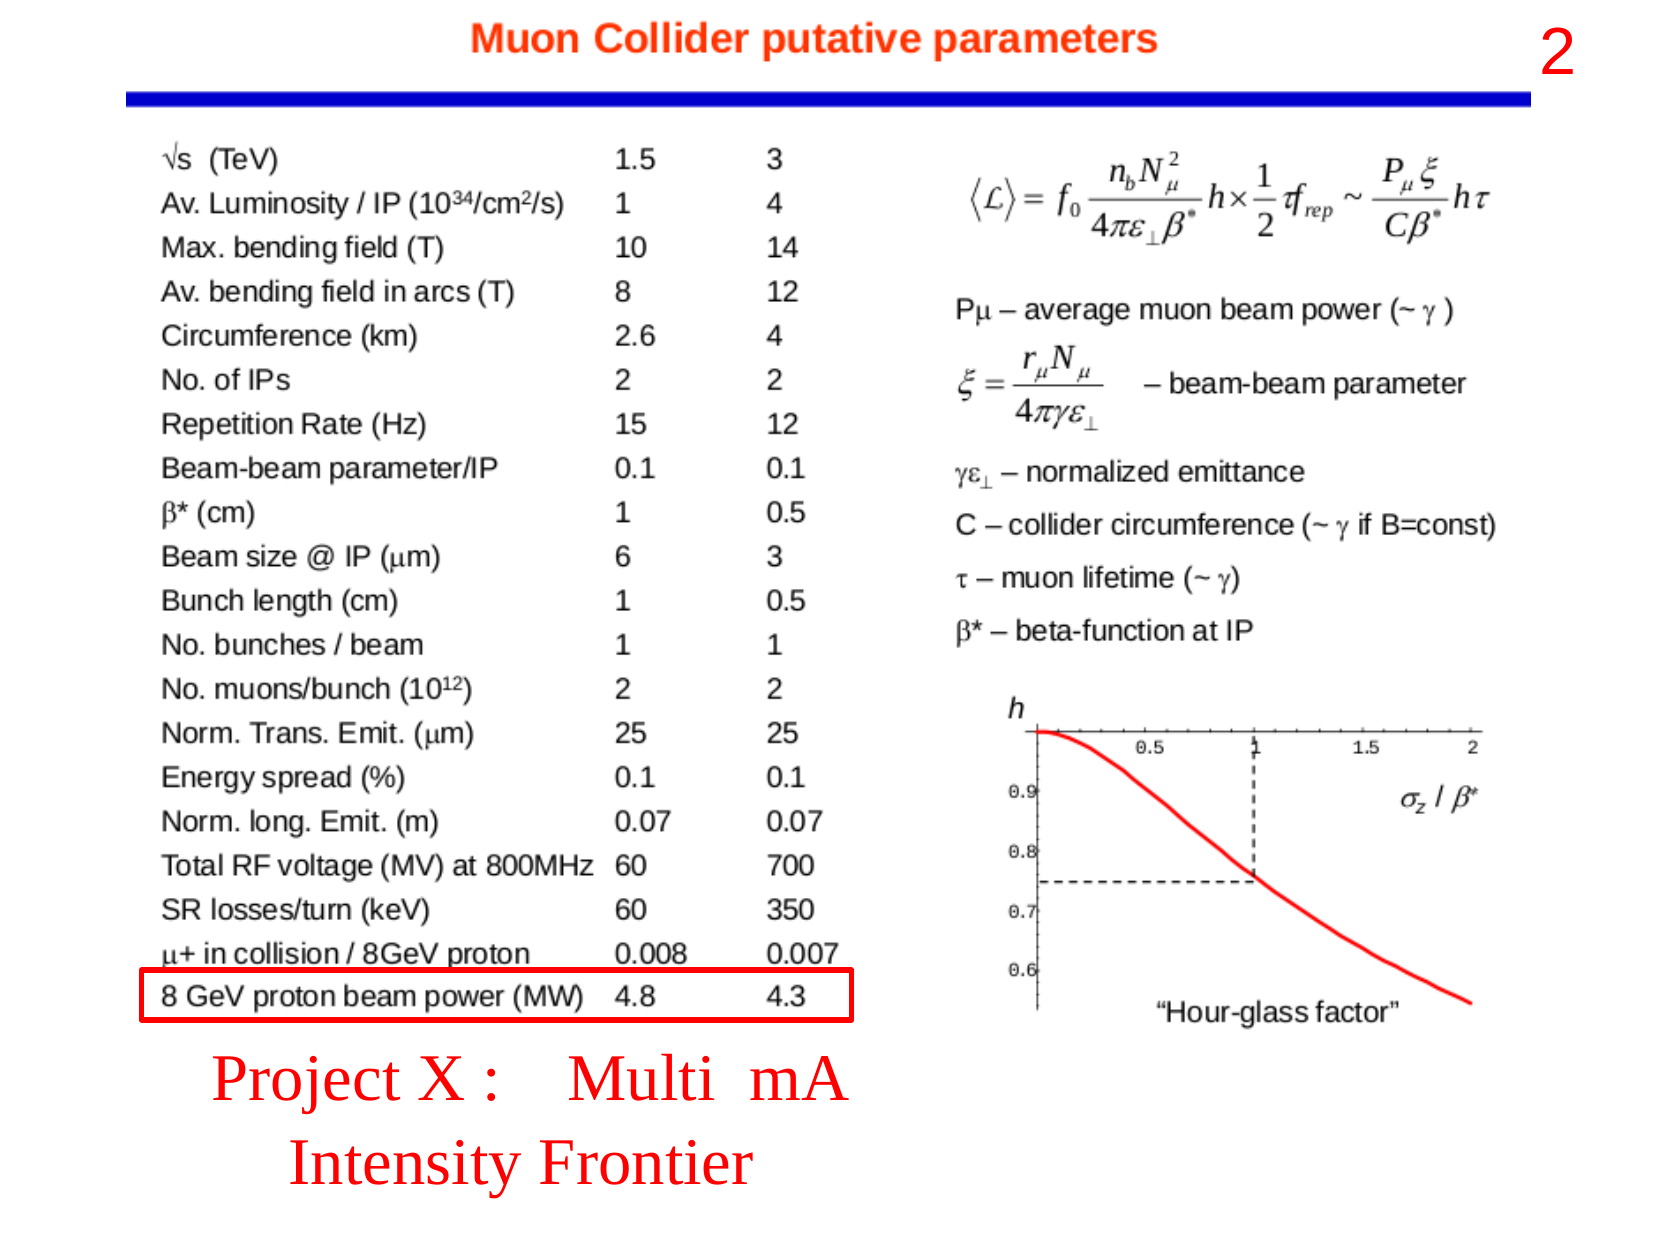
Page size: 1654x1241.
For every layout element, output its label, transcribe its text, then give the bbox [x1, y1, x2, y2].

text_box 2 [1533, 9, 1638, 83]
picture [126, 7, 1531, 1063]
text_box Project X : Multi mA Intensity Frontier [126, 1070, 936, 1195]
